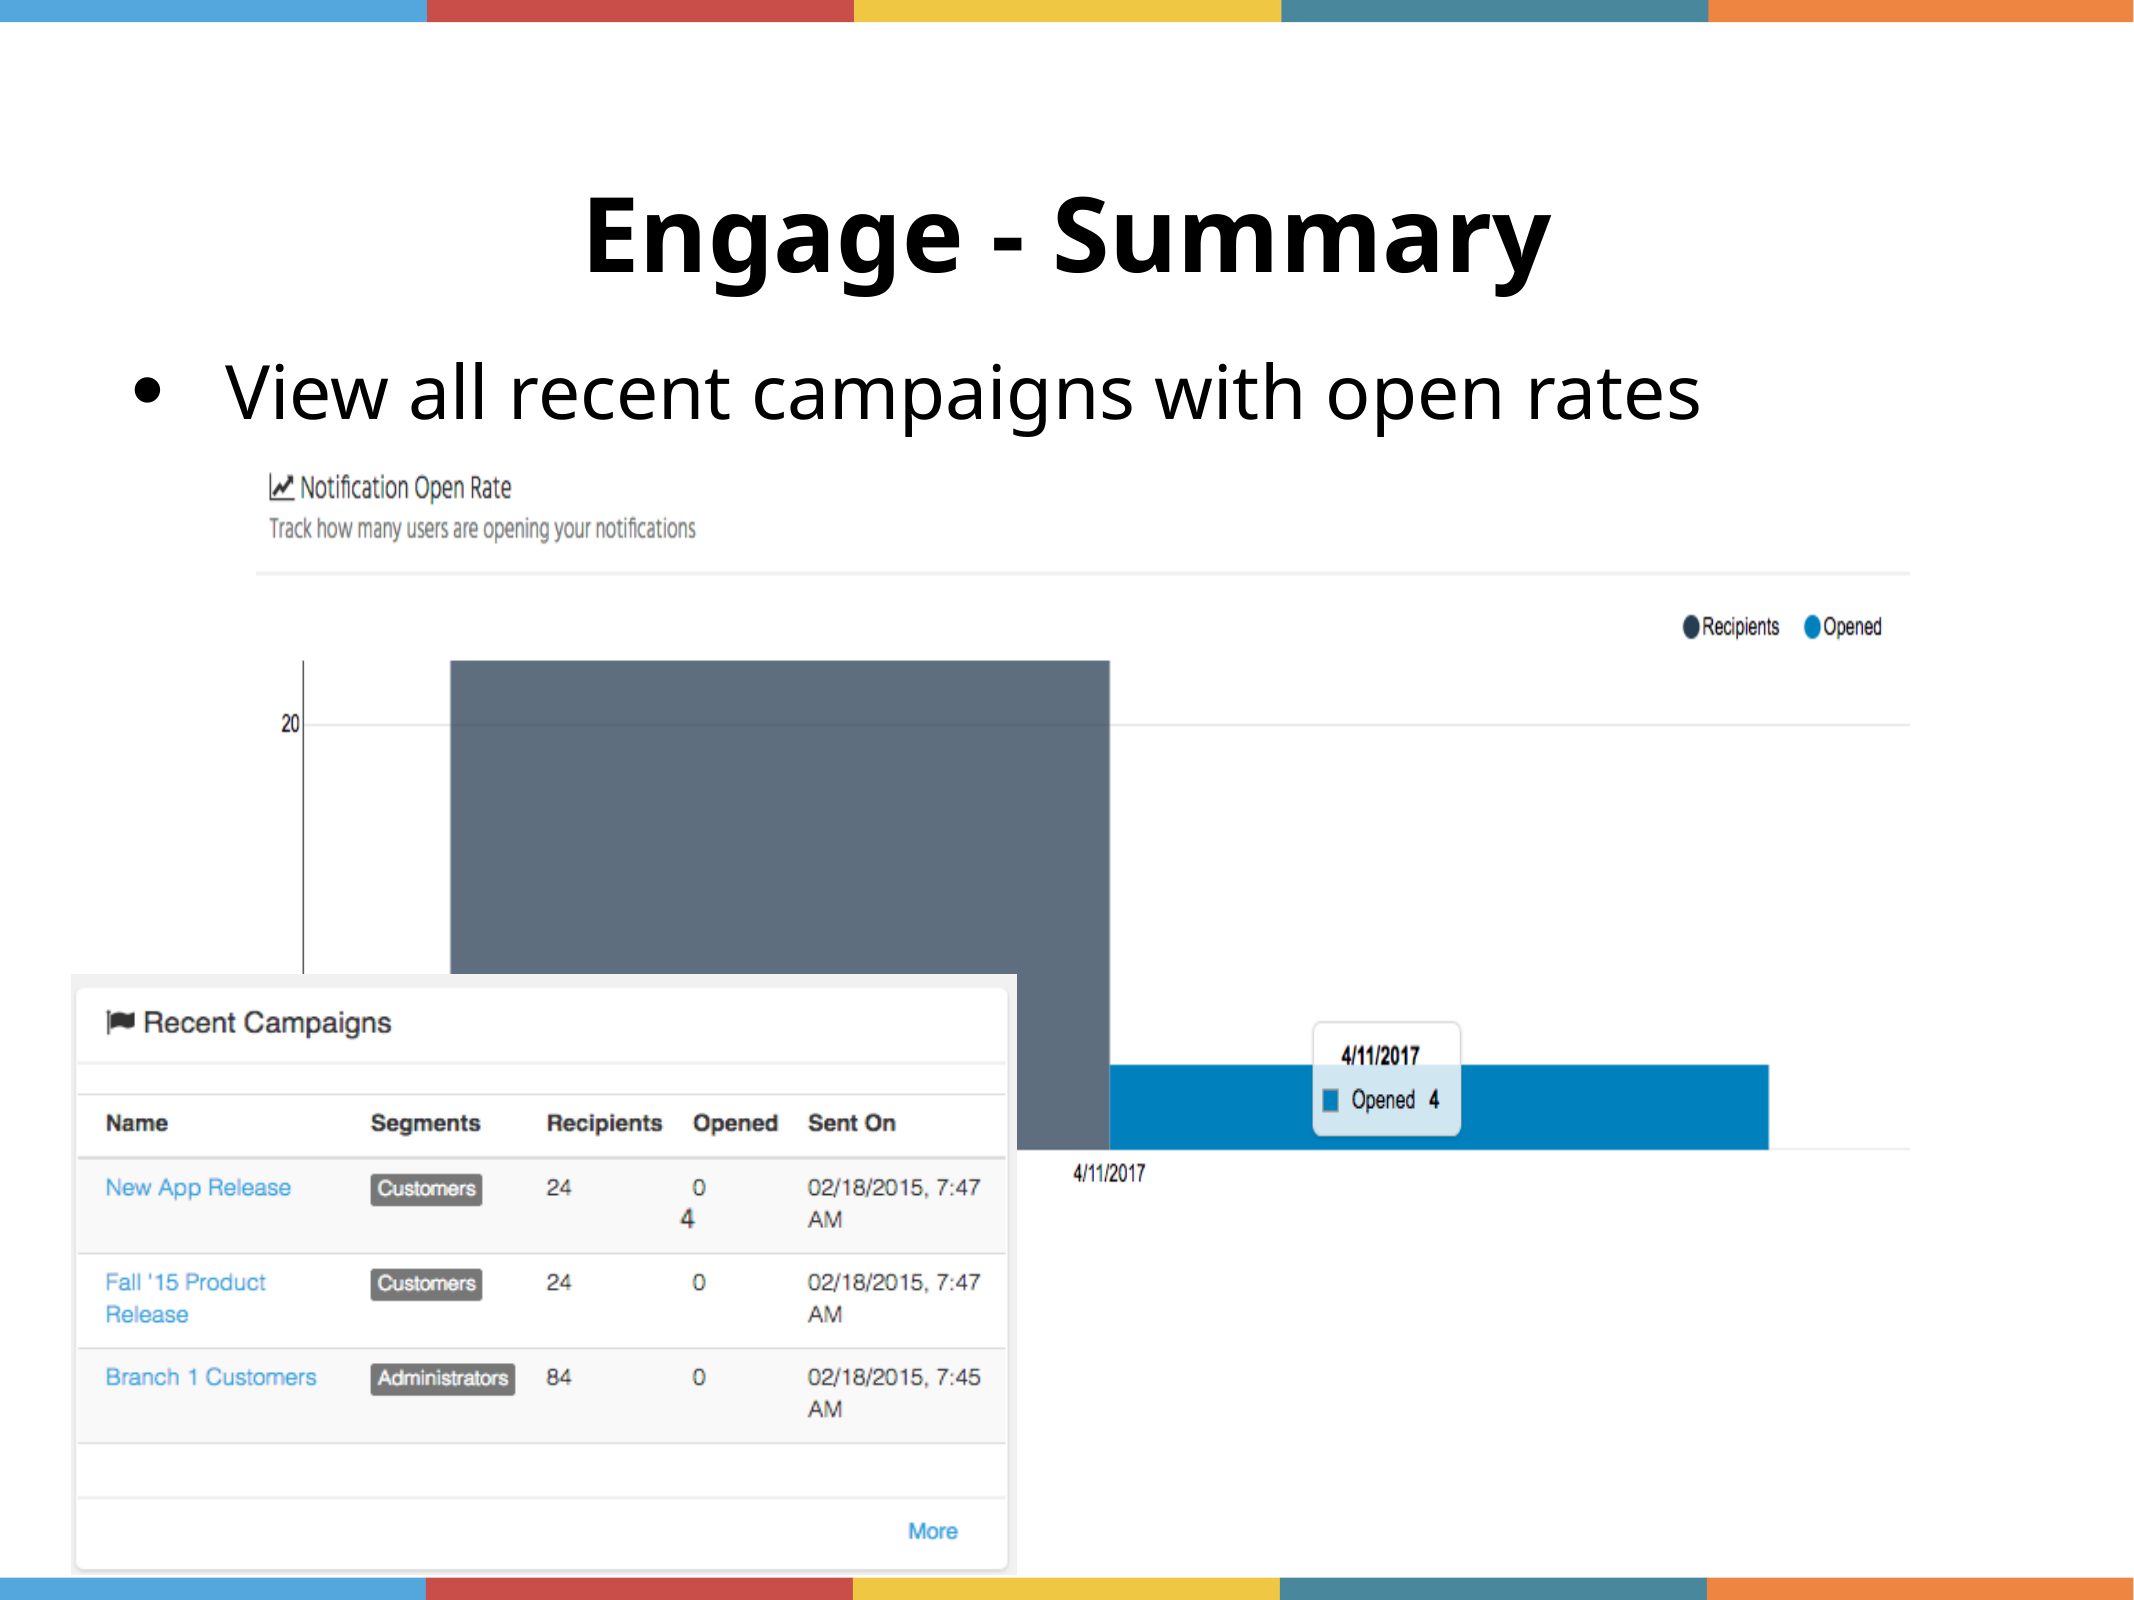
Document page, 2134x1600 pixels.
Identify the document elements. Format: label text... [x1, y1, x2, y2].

text_box View all recent campaigns with open rates [116, 337, 2130, 1252]
text_box Engage - Summary [66, 162, 2067, 300]
picture [71, 459, 1910, 1576]
